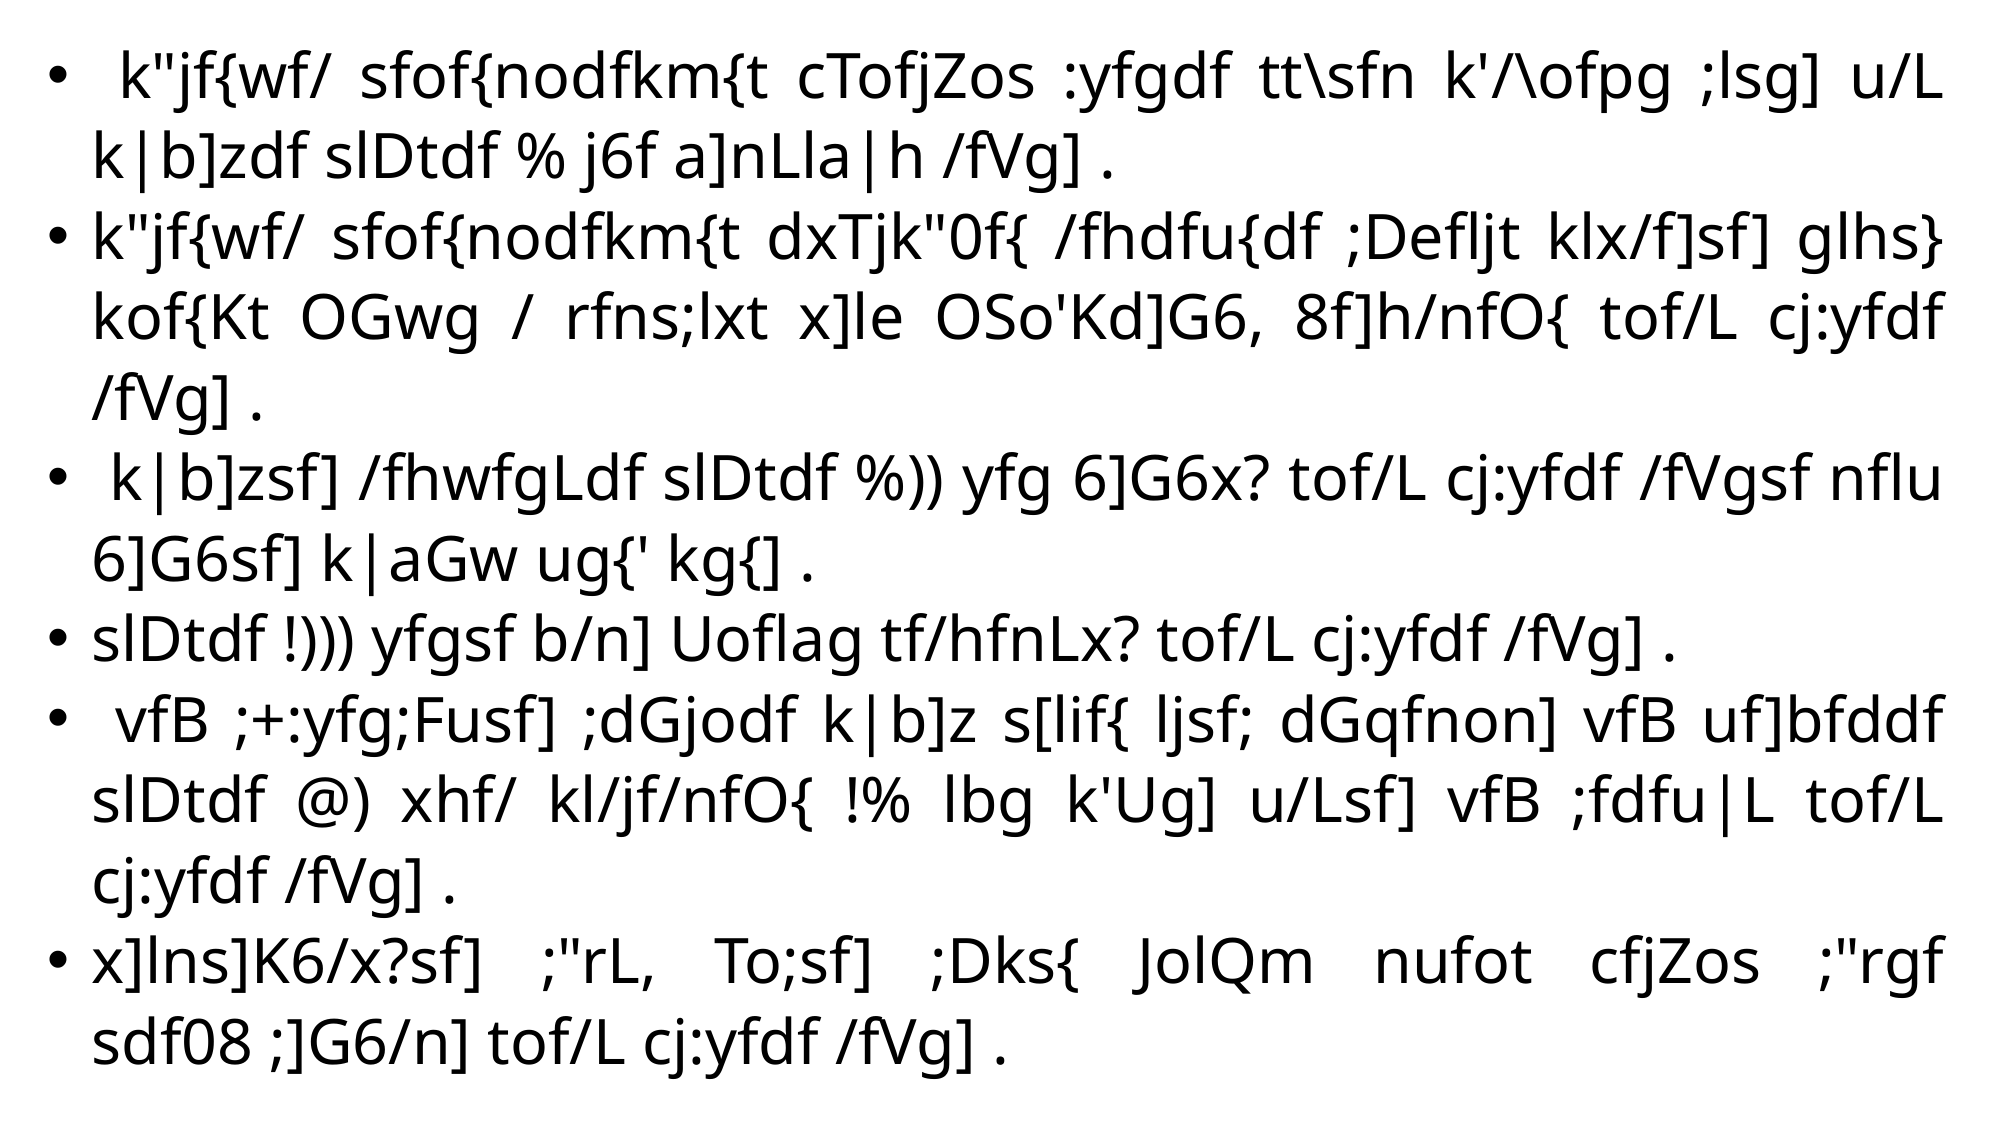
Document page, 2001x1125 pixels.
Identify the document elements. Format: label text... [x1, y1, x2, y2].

list k"jf{wf/ sfof{nodfkm{t cTofjZos :yfgdf tt\sfn k'/\ofpg ;lsg] u/L k|b]zdf slDtdf % j6f a]nLla|h /fVg] . k"jf{wf/ sfof{nodfkm{t dxTjk"0f{ /fhdfu{df ;Defljt klx/f]sf] glhs} kof{Kt OGwg / rfns;lxt x]le OSo'Kd]G6, 8f]h/nfO{ tof/L cj:yfdf /fVg] . k|b]zsf] /fhwfgLdf slDtdf %)) yfg 6]G6x? tof/L cj:yfdf /fVgsf nflu 6]G6sf] k|aGw ug{' kg{] . slDtdf !))) yfgsf b/n] Uoflag tf/hfnLx? tof/L cj:yfdf /fVg] . vfB ;+:yfg;Fusf] ;dGjodf k|b]z s[lif{ ljsf; dGqfnon] vfB uf]bfddf slDtdf @) xhf/ kl/jf/nfO{ !% lbg k'Ug] u/Lsf] vfB ;fdfu|L tof/L cj:yfdf /fVg] . x]lns]K6/x?sf] ;"rL, To;sf] ;Dks{ JolQm nufot cfjZos ;"rgf sdf08 ;]G6/n] tof/L cj:yfdf /fVg] . [32, 22, 1961, 1088]
